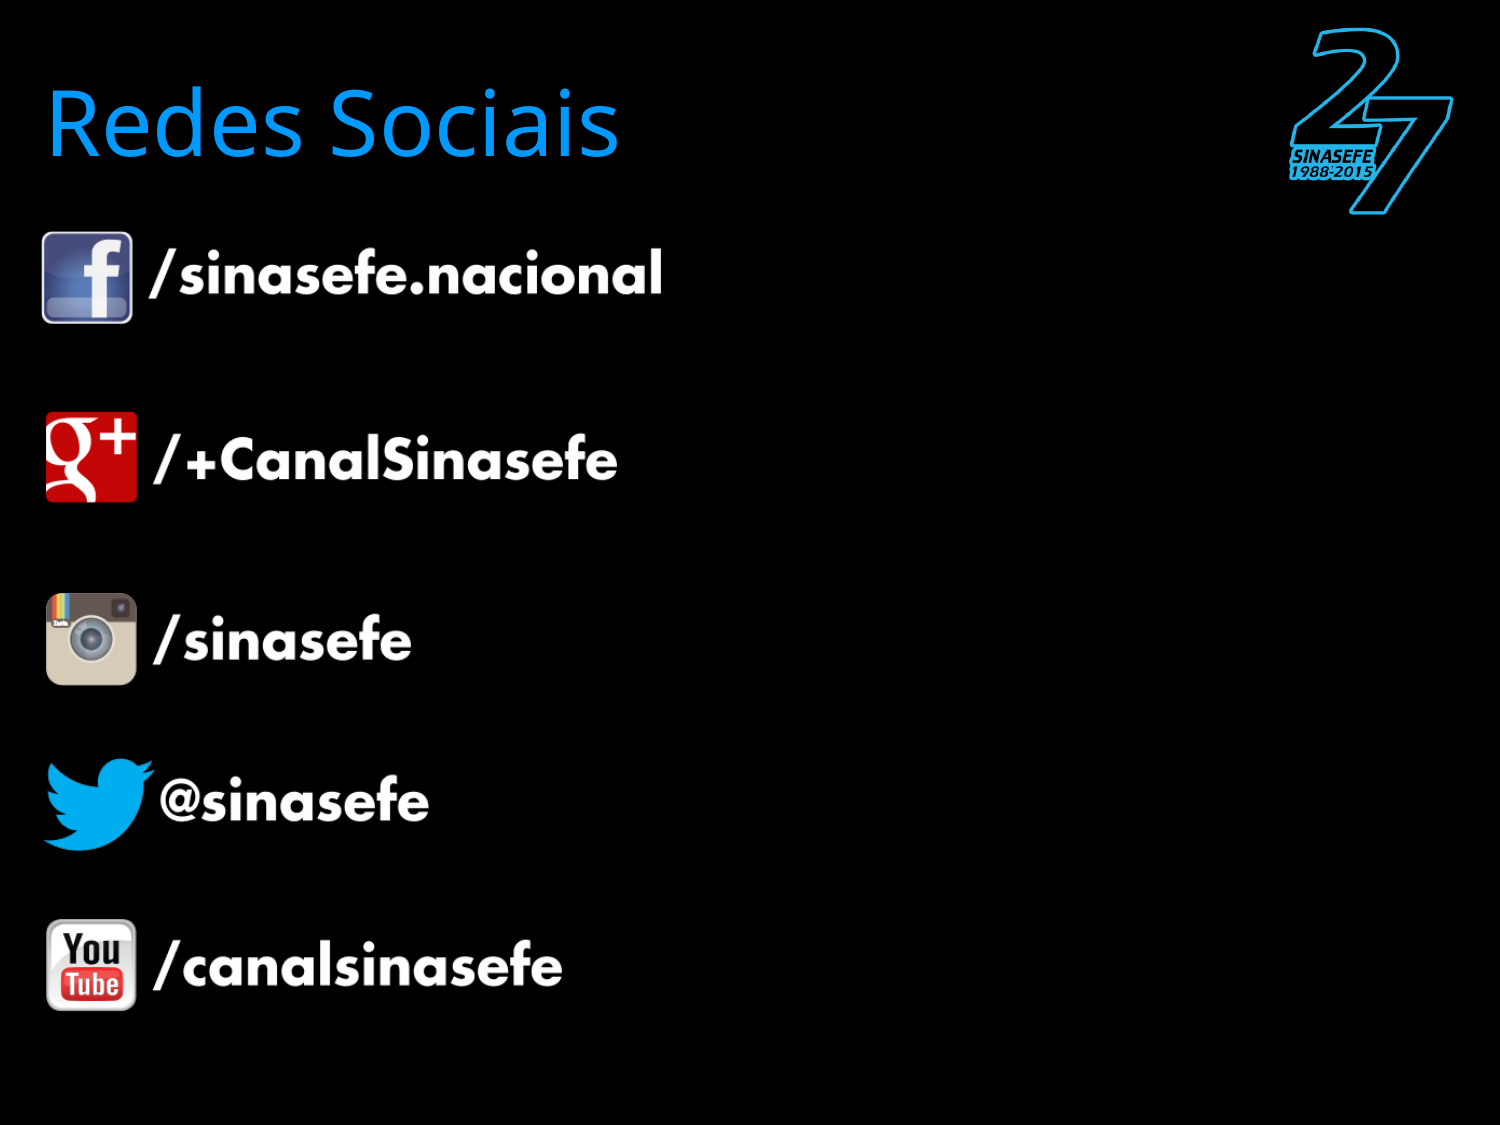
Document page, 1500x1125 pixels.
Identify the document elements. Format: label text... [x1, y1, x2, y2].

picture [43, 842, 68, 851]
picture [41, 231, 662, 324]
picture [46, 919, 562, 1012]
picture [1281, 18, 1461, 222]
picture [46, 411, 617, 504]
picture [46, 593, 413, 686]
title Redes Sociais [29, 48, 1188, 192]
picture [90, 758, 430, 851]
picture [43, 758, 115, 839]
